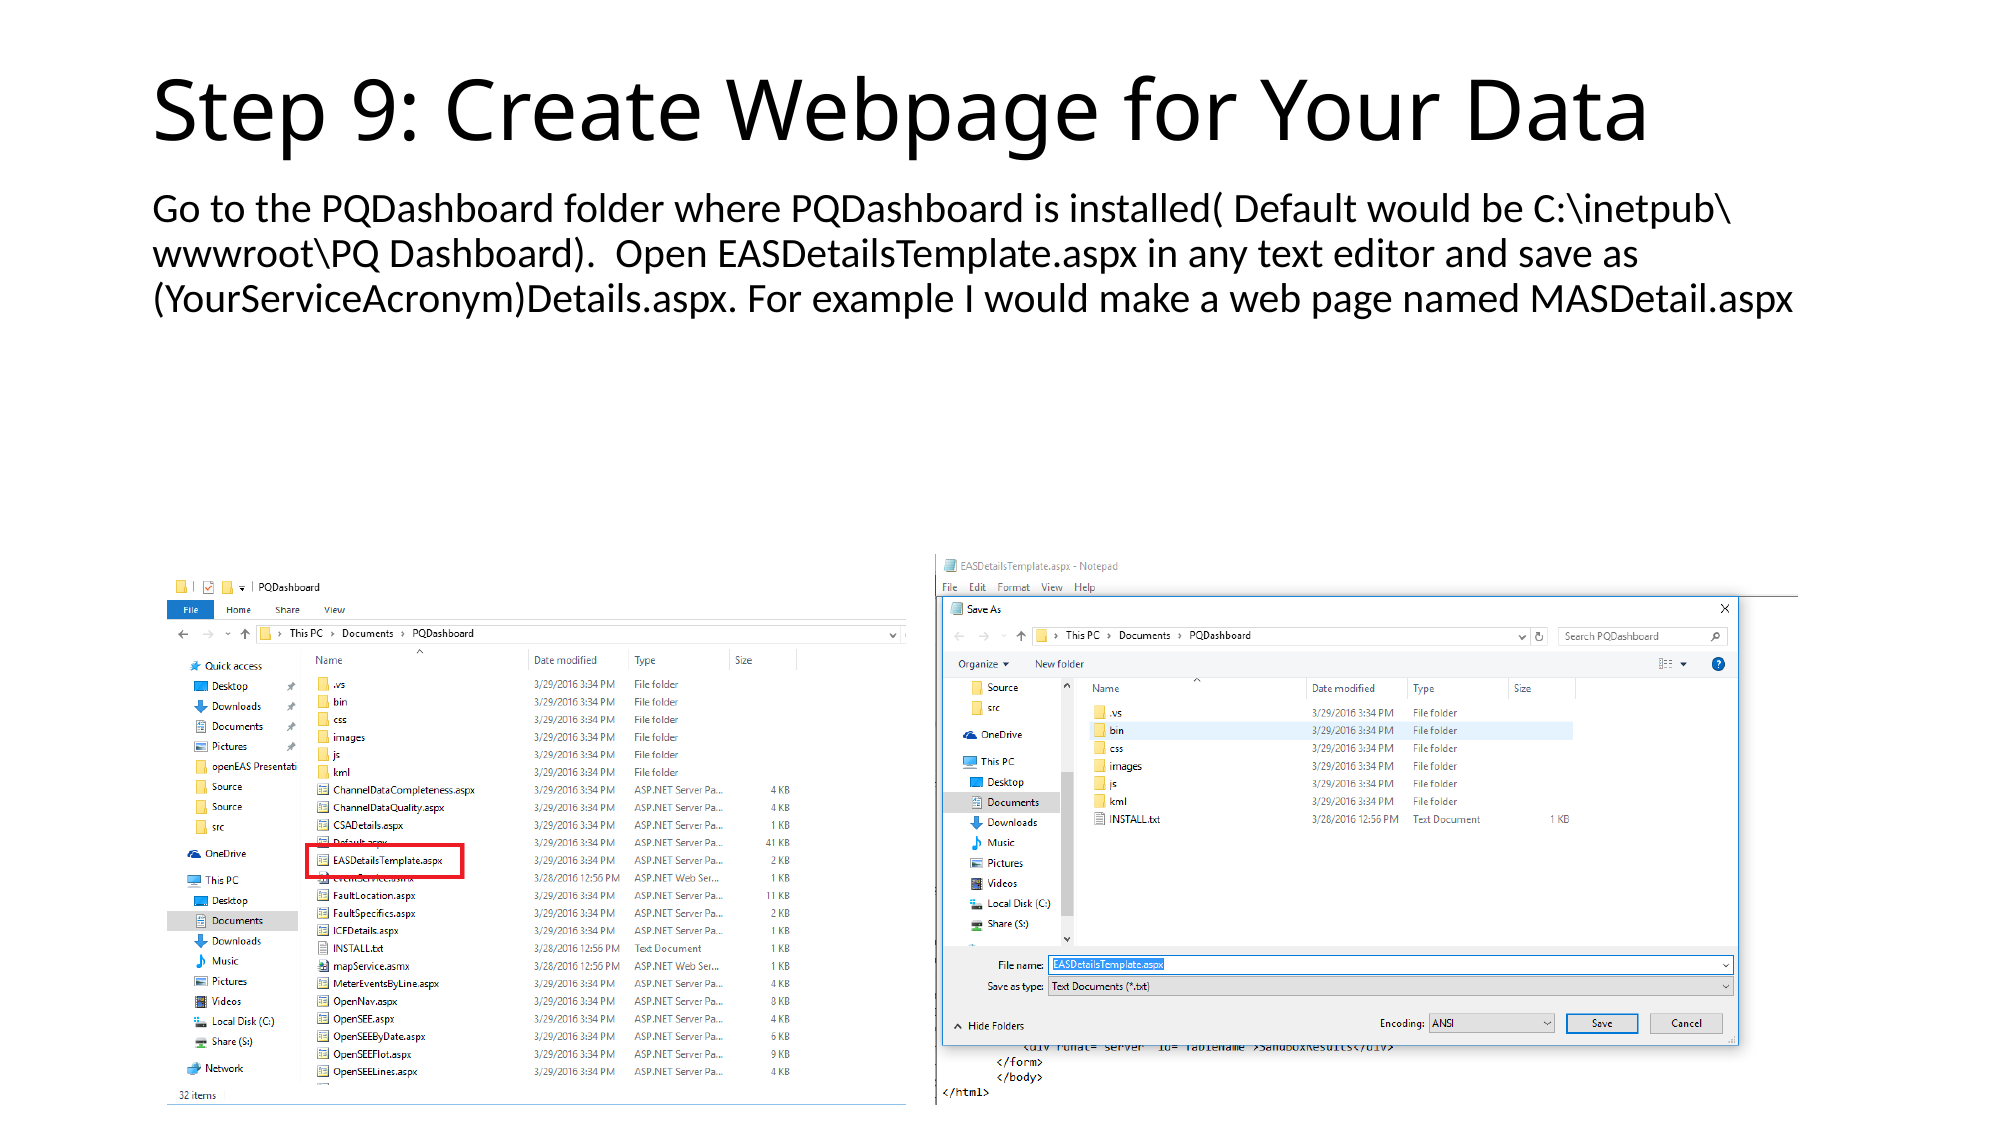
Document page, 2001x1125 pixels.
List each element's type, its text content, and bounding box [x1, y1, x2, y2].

title Step 9: Create Webpage for Your Data [137, 59, 1863, 167]
picture [166, 576, 906, 1105]
picture [934, 554, 1798, 1105]
list Go to the PQDashboard folder where PQDashboard is installed( Default would be C:\inetpub\wwwroot\PQ Dashboard). Open EASDetailsTemplate.aspx in any text editor and save as (YourServiceAcronym)Details.aspx. For example I would make a web page named MASDetail.aspx [137, 178, 1863, 1014]
